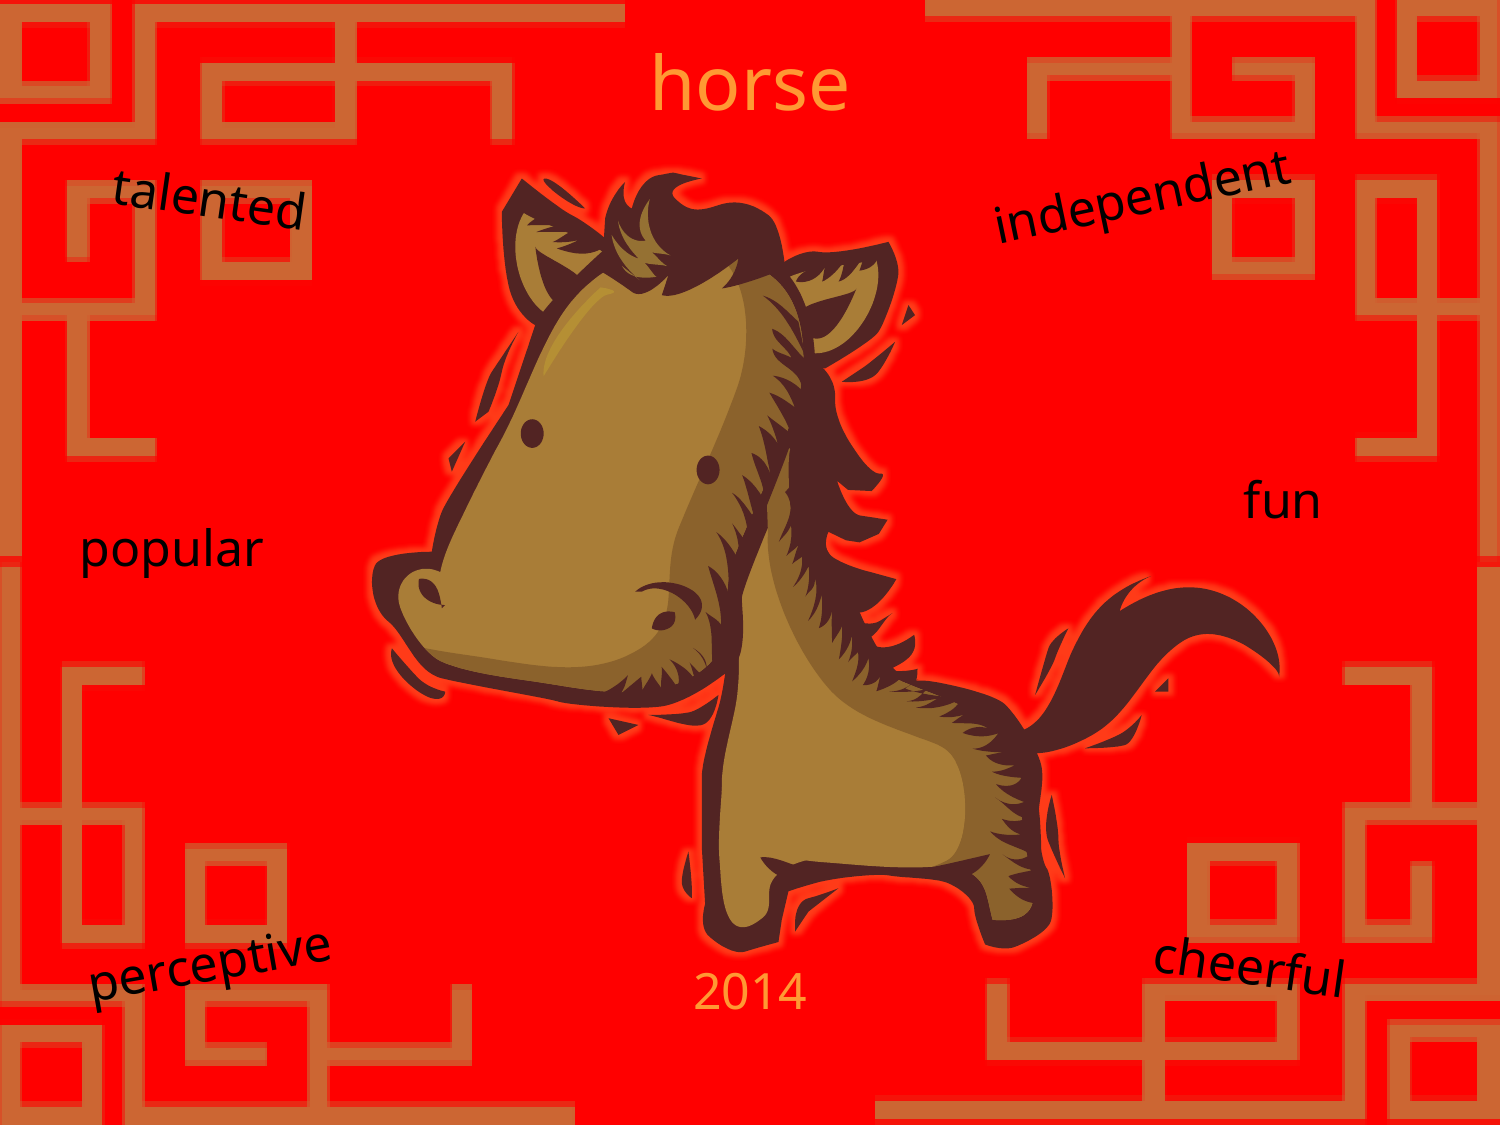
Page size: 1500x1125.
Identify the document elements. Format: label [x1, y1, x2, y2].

picture [0, 0, 1500, 1125]
text_box [64, 147, 1477, 1012]
